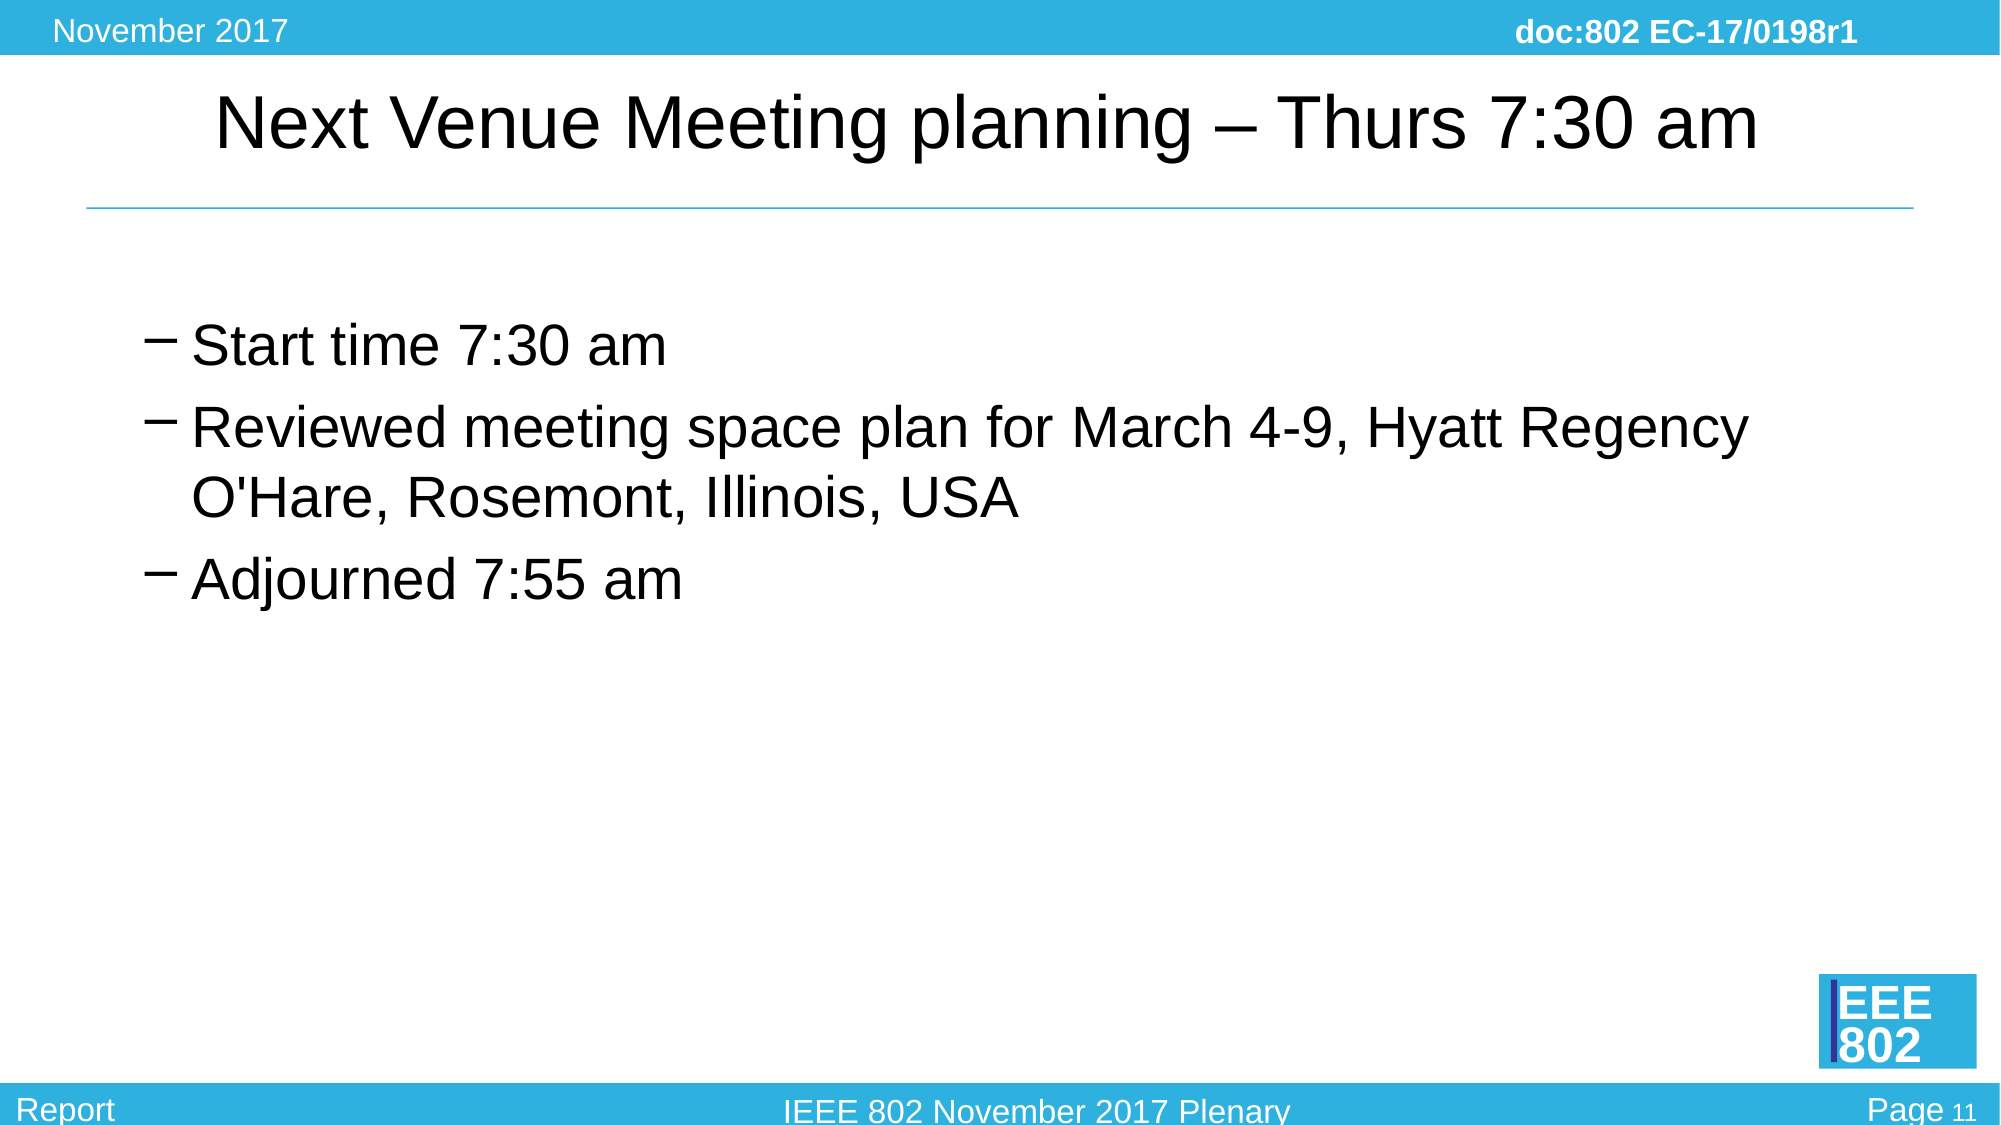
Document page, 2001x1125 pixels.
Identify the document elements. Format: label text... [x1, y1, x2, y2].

list Start time 7:30 am Reviewed meeting space plan for March 4-9, Hyatt Regency O'Hare, Rosemont, Illinois, USA Adjourned 7:55 am [54, 299, 1855, 963]
title Next Venue Meeting planning – Thurs 7:30 am [87, 50, 1888, 188]
